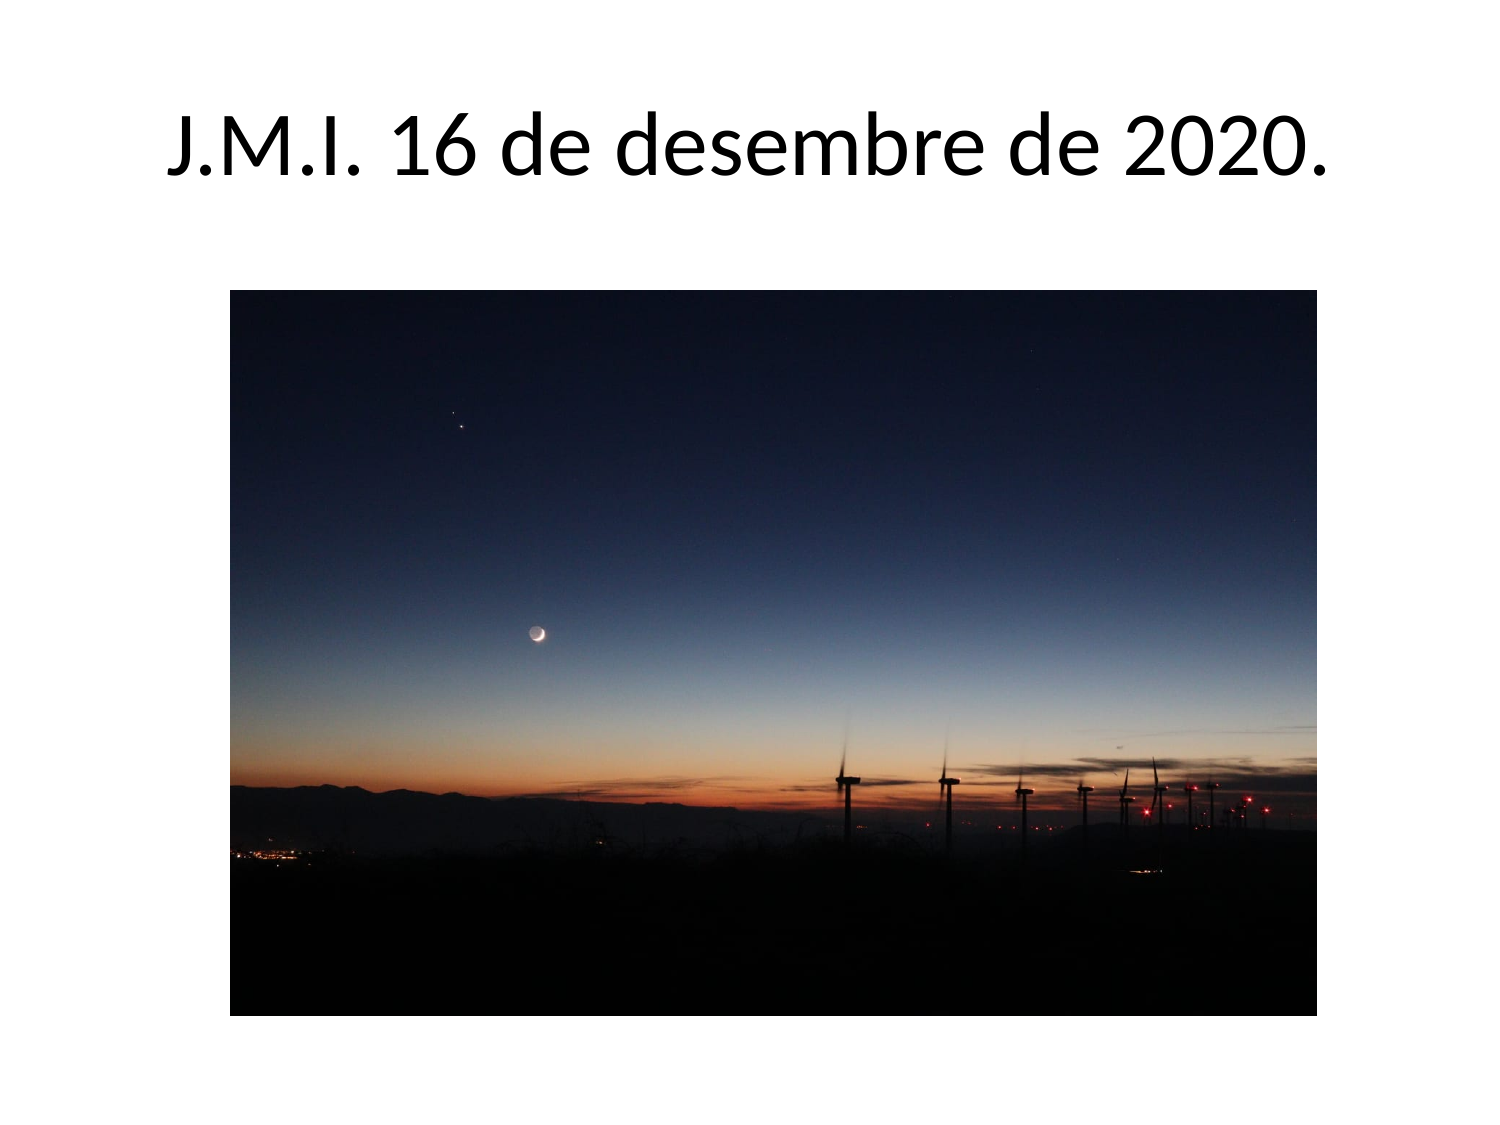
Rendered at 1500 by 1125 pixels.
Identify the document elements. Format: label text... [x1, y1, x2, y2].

picture [229, 290, 1318, 1016]
title J.M.I. 16 de desembre de 2020. [75, 45, 1425, 233]
